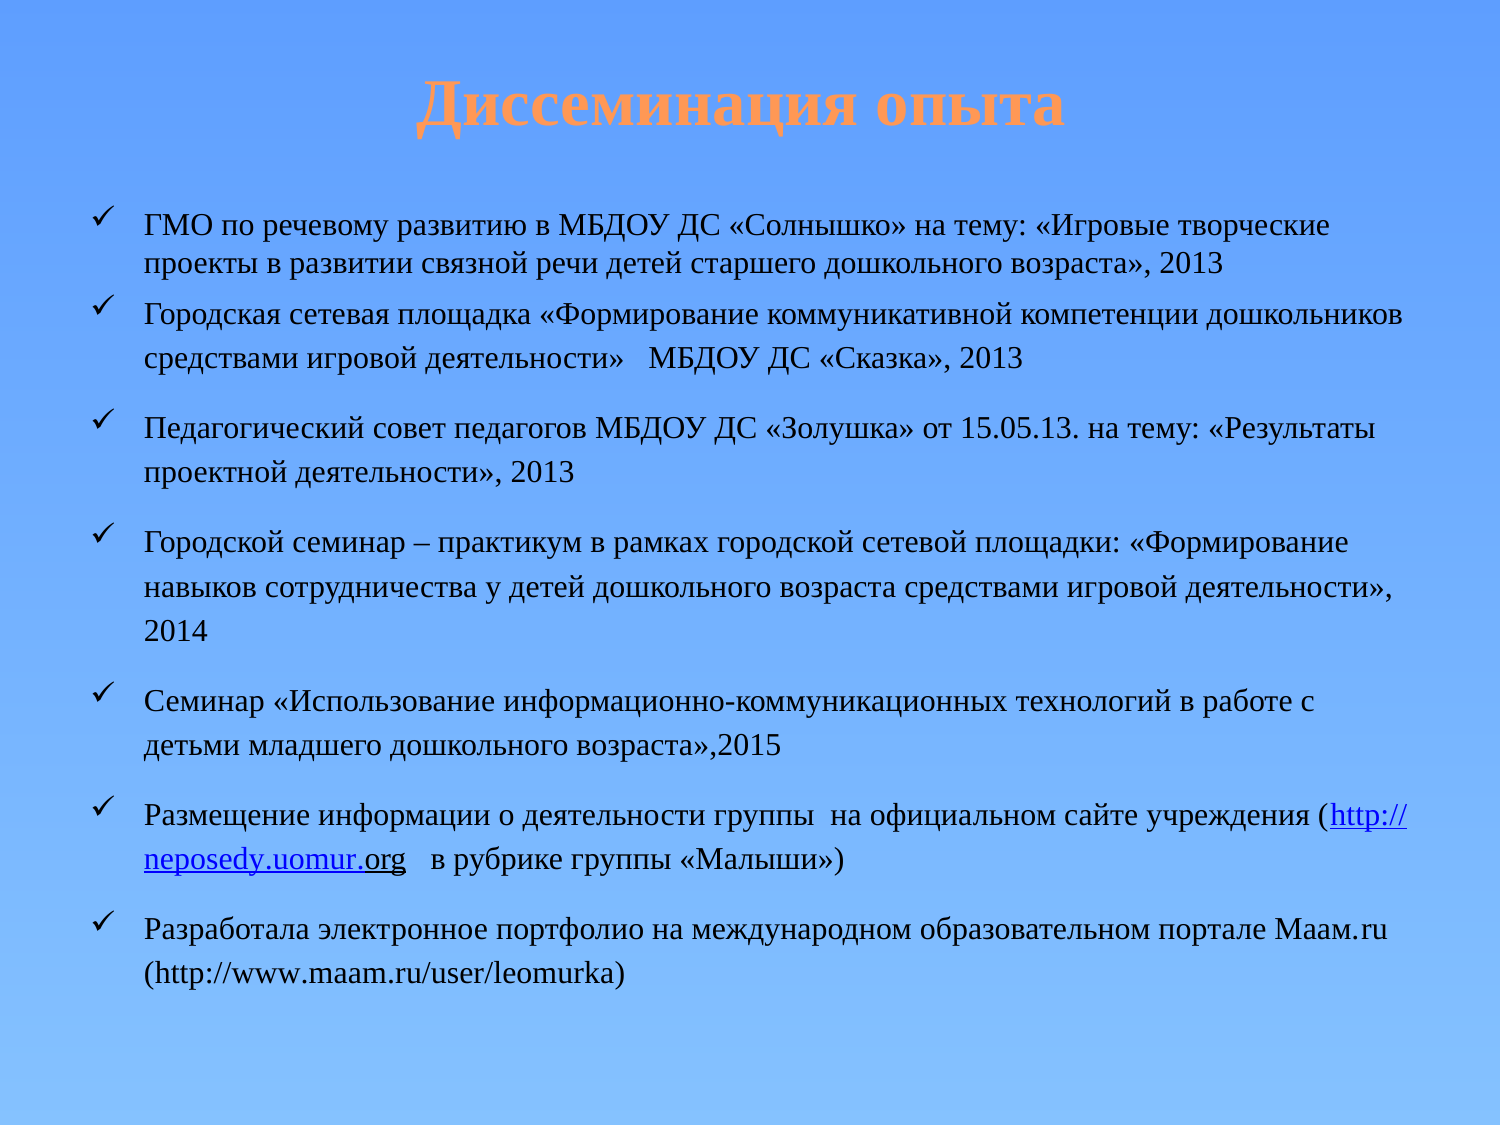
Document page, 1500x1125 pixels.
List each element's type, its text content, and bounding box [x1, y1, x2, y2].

title Диссеминация опыта [75, 45, 1425, 196]
list ГМО по речевому развитию в МБДОУ ДС «Солнышко» на тему: «Игровые творческие проекты в развитии связной речи детей старшего дошкольного возраста», 2013 Городская сетевая площадка «Формирование коммуникативной компетенции дошкольников средствами игровой деятельности» МБДОУ ДС «Сказка», 2013 Педагогический совет педагогов МБДОУ ДС «Золушка» от 15.05.13. на тему: «Результаты проектной деятельности», 2013 Городской семинар – практикум в рамках городской сетевой площадки: «Формирование навыков сотрудничества у детей дошкольного возраста средствами игровой деятельности», 2014 Семинар «Использование информационно-коммуникационных технологий в работе с детьми младшего дошкольного возраста»,2015 Размещение информации о деятельности группы на официальном сайте учреждения (http://neposedy.uomur.org в рубрике группы «Малыши») Разработала электронное портфолио на международном образовательном портале Маам.ru (http://www.maam.ru/user/leomurka) [75, 196, 1425, 1005]
